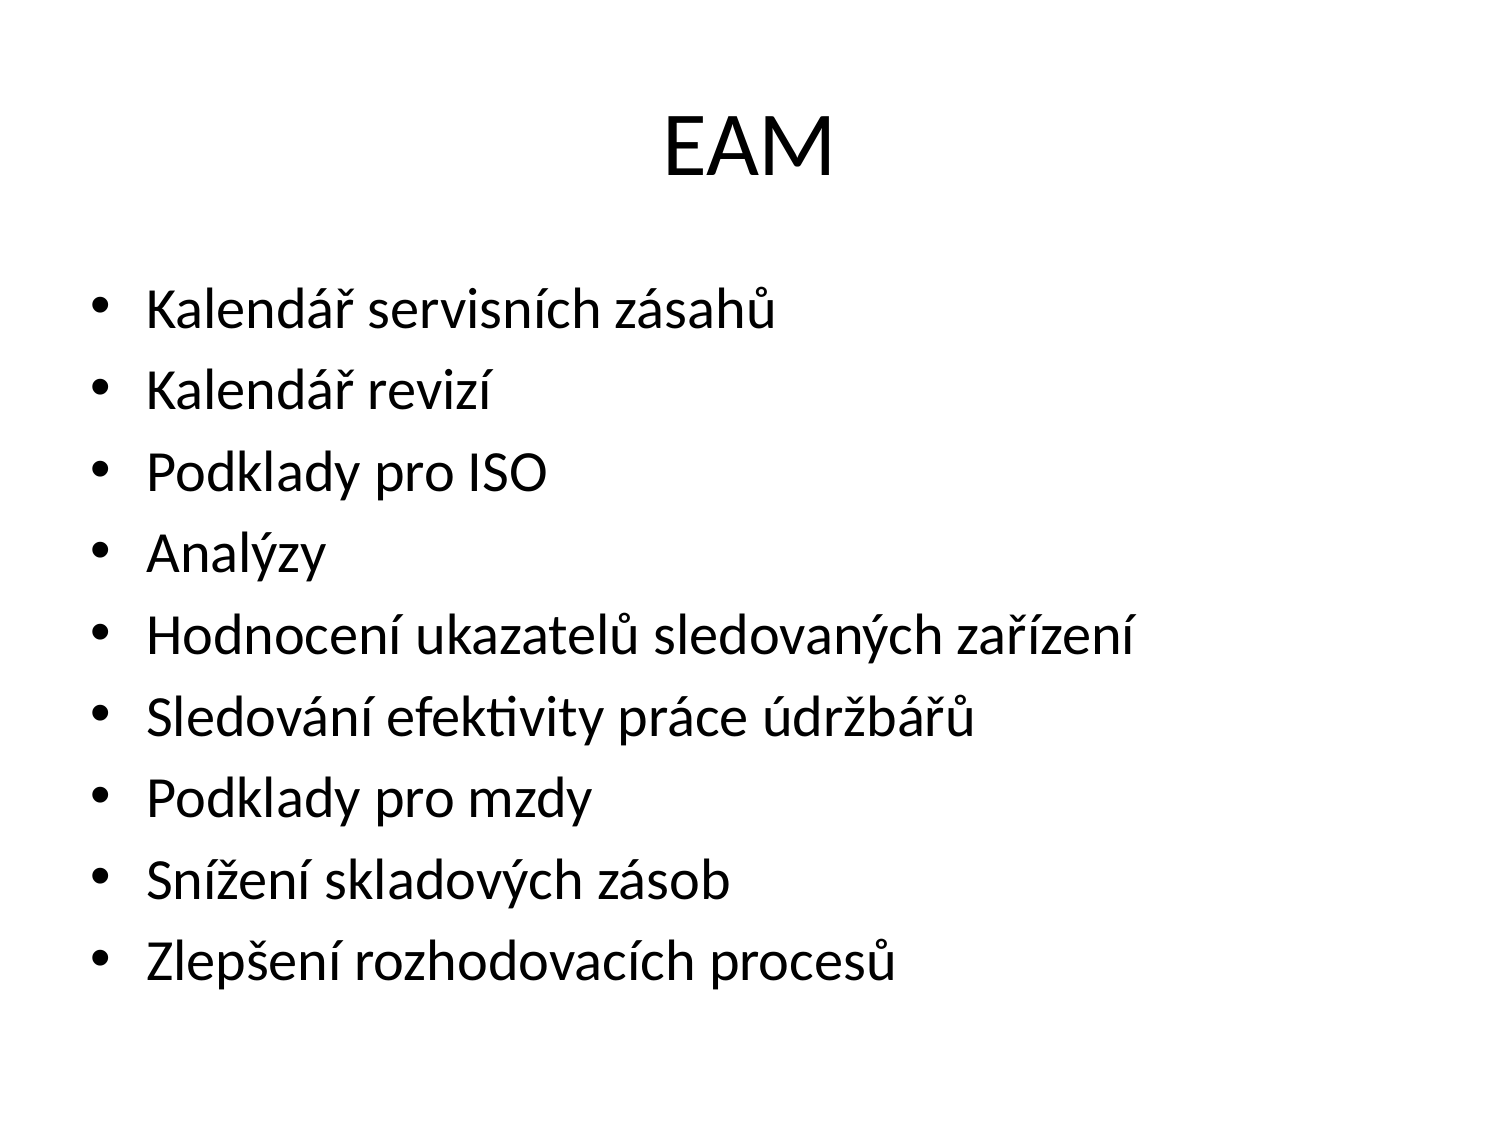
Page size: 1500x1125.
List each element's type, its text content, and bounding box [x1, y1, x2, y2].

title EAM [75, 45, 1425, 233]
list Kalendář servisních zásahů Kalendář revizí Podklady pro ISO Analýzy Hodnocení ukazatelů sledovaných zařízení Sledování efektivity práce údržbářů Podklady pro mzdy Snížení skladových zásob Zlepšení rozhodovacích procesů [75, 262, 1425, 1005]
